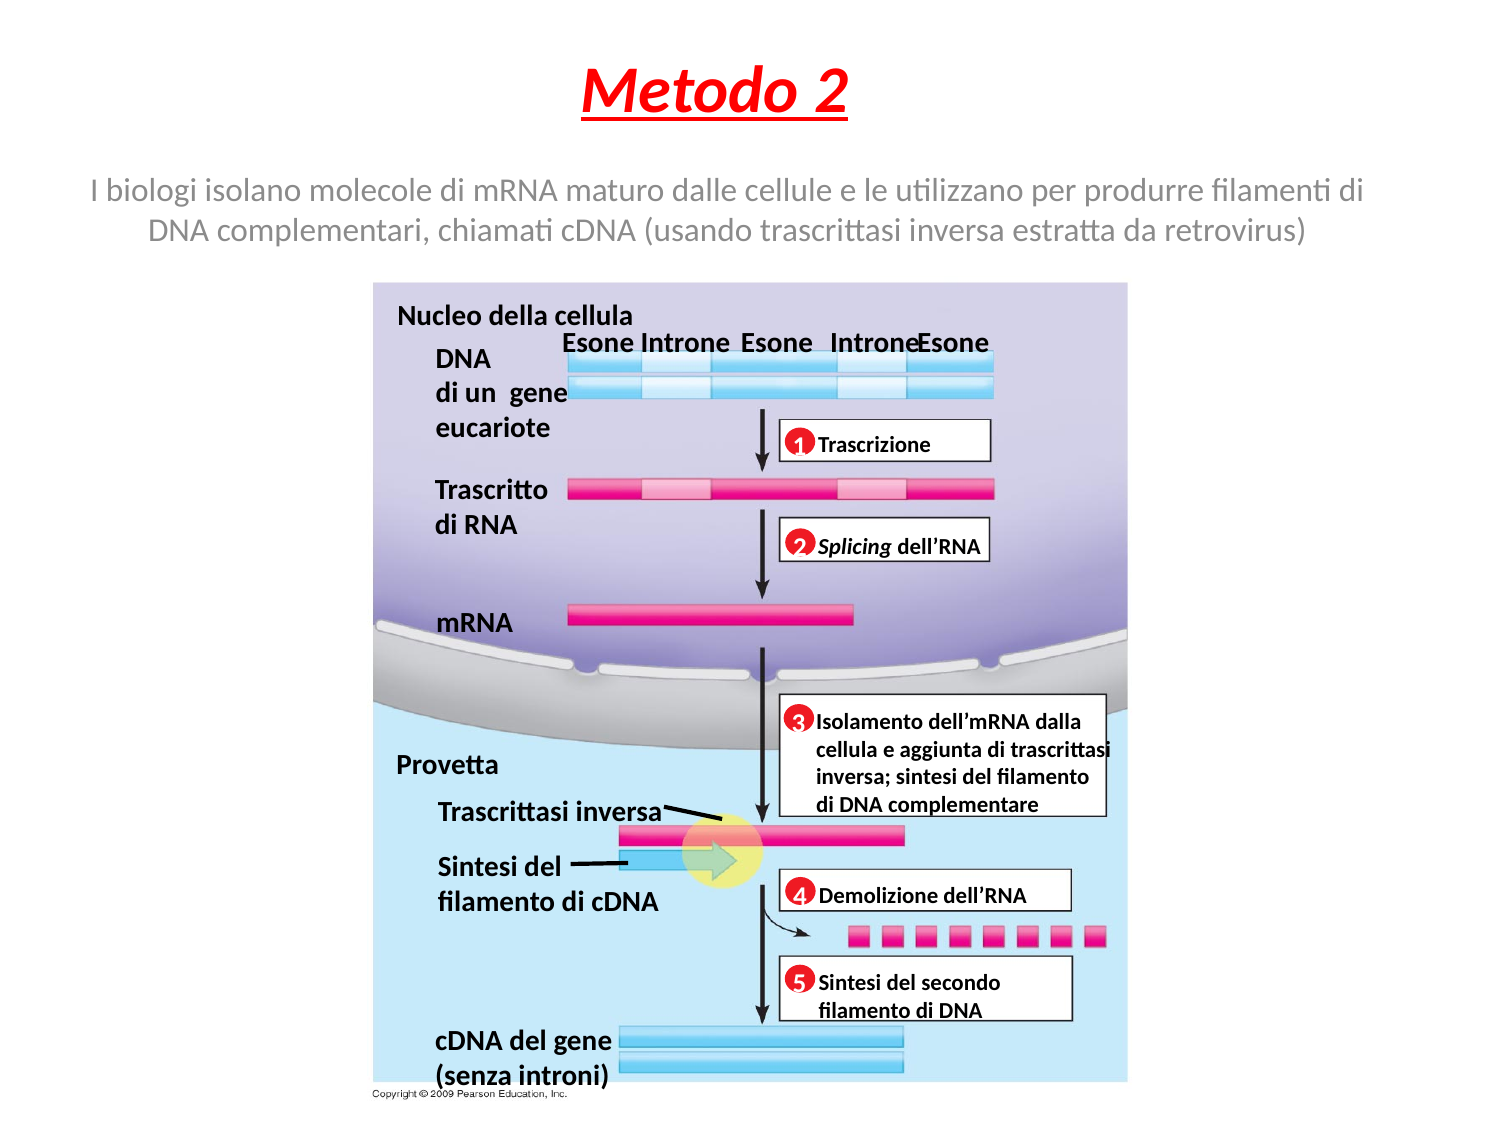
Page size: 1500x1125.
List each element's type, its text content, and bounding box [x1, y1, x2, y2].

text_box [367, 276, 1133, 1107]
subtitle I biologi isolano molecole di mRNA maturo dalle cellule e le utilizzano per produrre filamenti di DNA complementari, chiamati cDNA (usando trascrittasi inversa estratta da retrovirus) [53, 160, 1404, 303]
title Metodo 2 [76, 19, 1352, 153]
